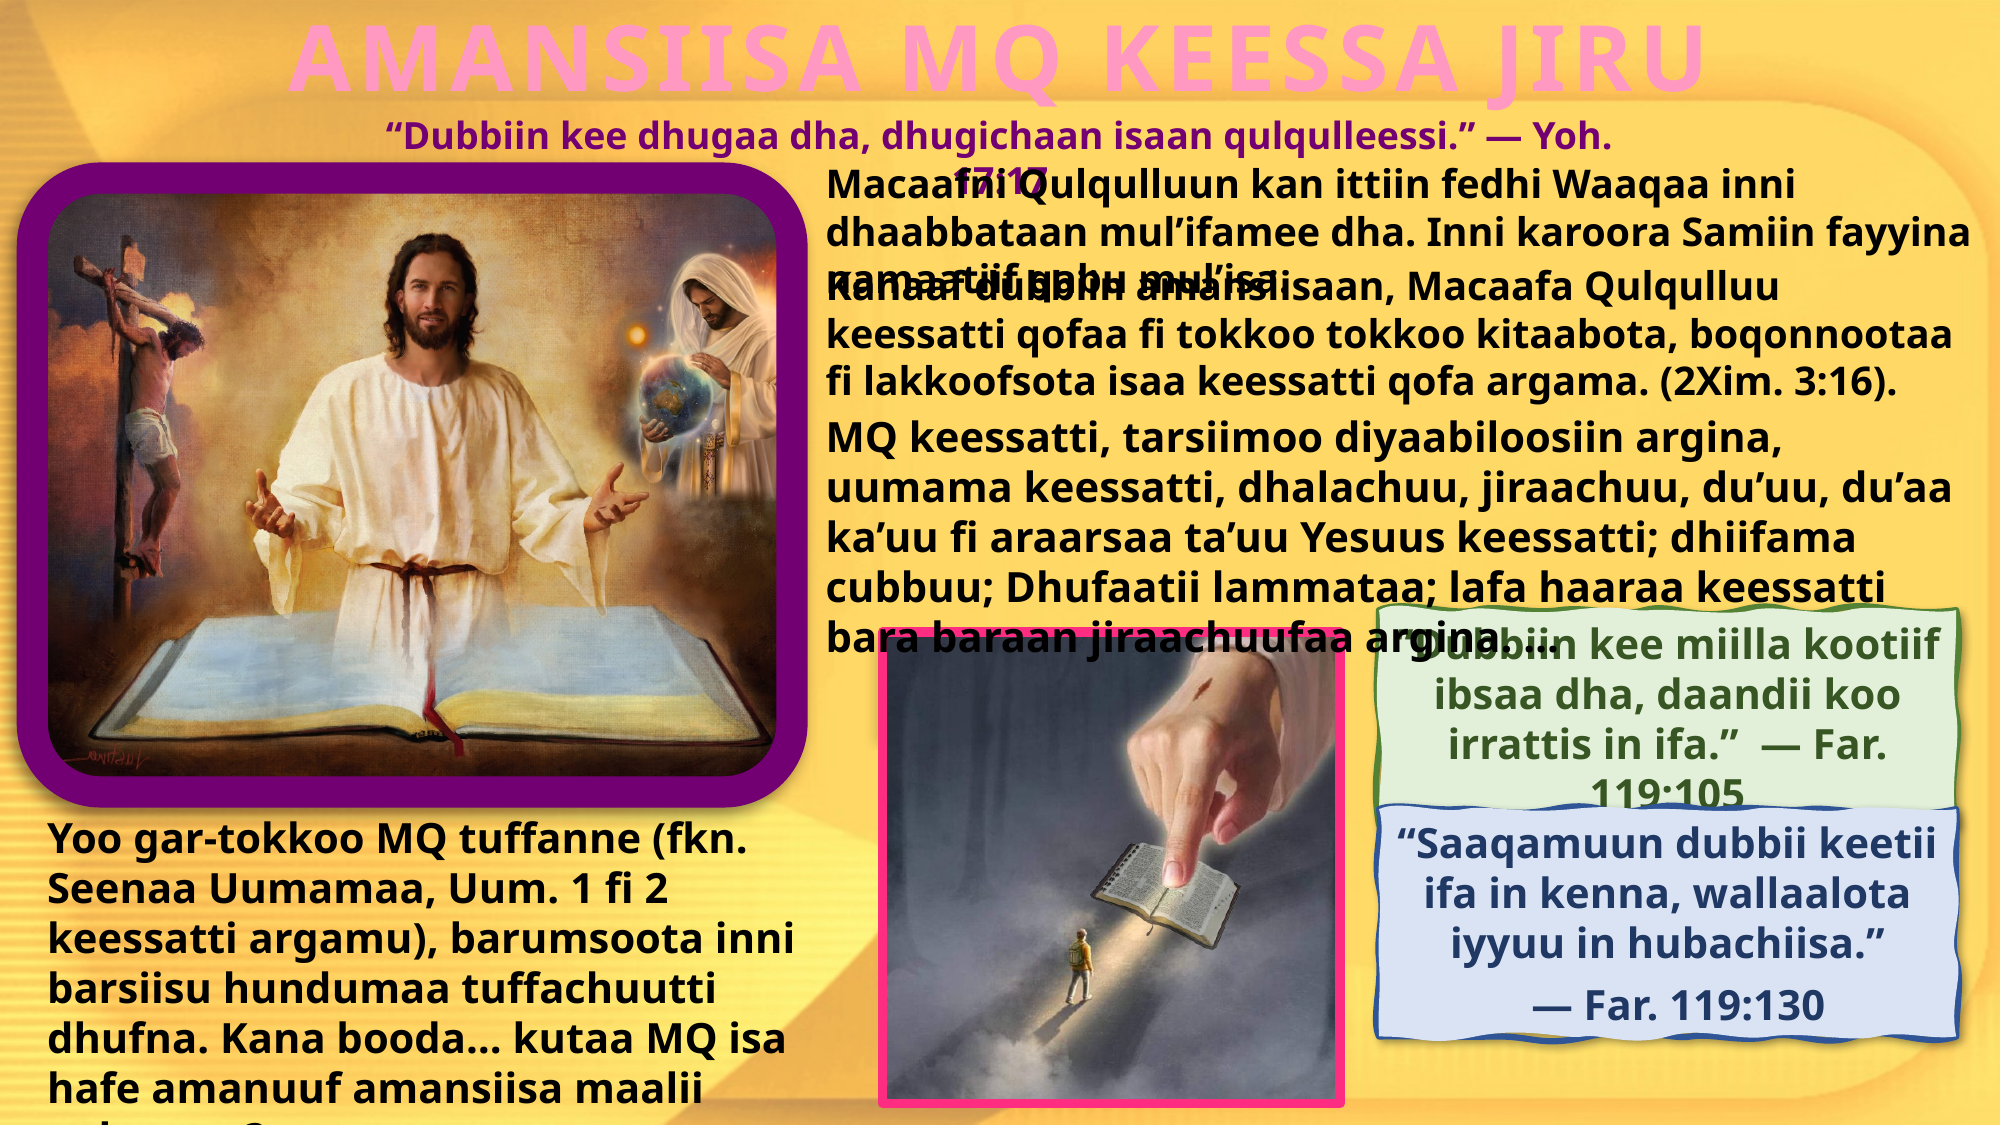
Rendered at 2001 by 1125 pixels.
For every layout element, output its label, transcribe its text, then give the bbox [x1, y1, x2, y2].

text_box “Dubbiin kee miilla kootiif ibsaa dha, daandii koo irrattis in ifa.” — Far. 119:105 [1375, 669, 1959, 812]
text_box “Dubbiin kee dhugaa dha, dhugichaan isaan qulqulleessi.” — Yoh. 17:17 [333, 104, 1667, 210]
text_box AMANSIISA MQ KEESSA JIRU [0, 0, 2000, 117]
text_box Yoo gar-tokkoo MQ tuffanne (fkn. Seenaa Uumamaa, Uum. 1 fi 2 keessatti argamu), barumsoota inni barsiisu hundumaa tuffachuutti dhufna. Kana booda… kutaa MQ isa hafe amanuuf amansiisa maalii qabnaree? [32, 804, 874, 1125]
text_box Macaafni Qulqulluun kan ittiin fedhi Waaqaa inni dhaabbataan mul’ifamee dha. Inni karoora Samiin fayyina namaatiif qabu mul’isa. [810, 151, 2000, 310]
picture [31, 177, 793, 793]
picture [886, 636, 1336, 1099]
text_box “Saaqamuun dubbii keetii ifa in kenna, wallaalota iyyuu in hubachiisa.” — Far. 119:130 [1376, 805, 1959, 1042]
text_box Kanaaf dubbiin amansiisaan, Macaafa Qulqulluu keessatti qofaa fi tokkoo tokkoo kitaabota, boqonnootaa fi lakkoofsota isaa keessatti qofa argama. (2Xim. 3:16). [810, 253, 1986, 411]
text_box MQ keessatti, tarsiimoo diyaabiloosiin argina, uumama keessatti, dhalachuu, jiraachuu, du’uu, du’aa ka’uu fi araarsaa ta’uu Yesuus keessatti; dhiifama cubbuu; Dhufaatii lammataa; lafa haaraa keessatti bara baraan jiraachuufaa argina. … [810, 411, 1986, 669]
